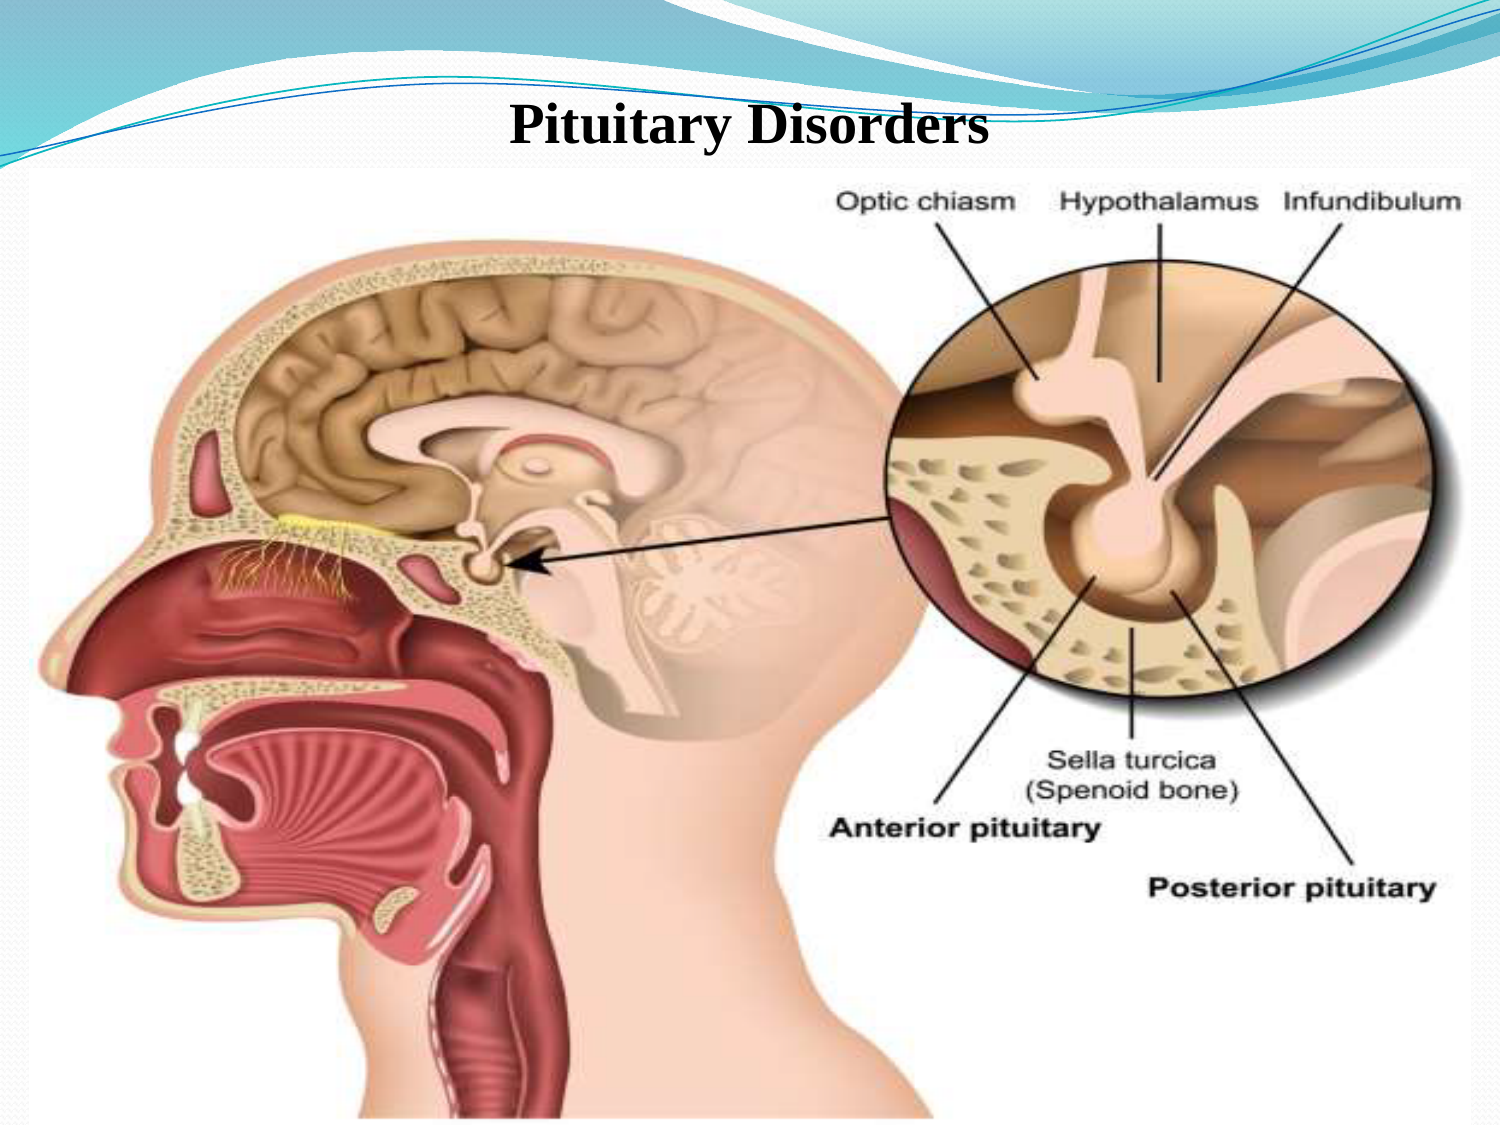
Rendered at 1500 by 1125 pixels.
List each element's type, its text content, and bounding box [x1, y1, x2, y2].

picture [29, 167, 1471, 1125]
text_box Pituitary Disorders [265, 78, 1235, 163]
